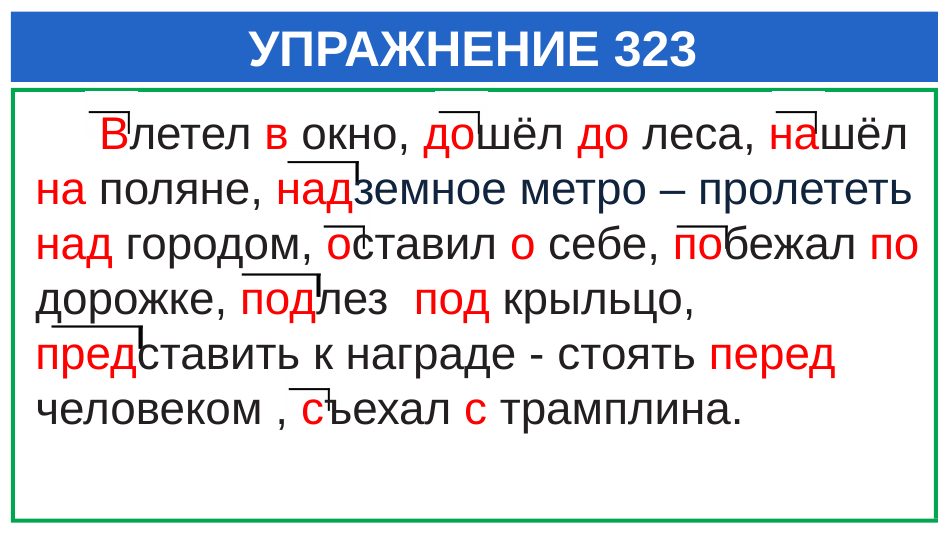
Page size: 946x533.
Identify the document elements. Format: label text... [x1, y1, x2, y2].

list Влетел в окно, дошёл до леса, нашёл на поляне, надземное метро – пролететь над городом, оставил о себе, побежал по дорожке, подлез под крыльцо, представить к награде - стоять перед человеком , съехал с трамплина. [35, 103, 946, 533]
picture [435, 90, 488, 140]
picture [281, 140, 374, 190]
picture [672, 205, 738, 254]
title УПРАЖНЕНИЕ 323 [49, 16, 897, 78]
picture [235, 205, 374, 302]
picture [285, 367, 338, 417]
picture [85, 90, 138, 140]
picture [43, 305, 161, 354]
picture [772, 90, 826, 140]
